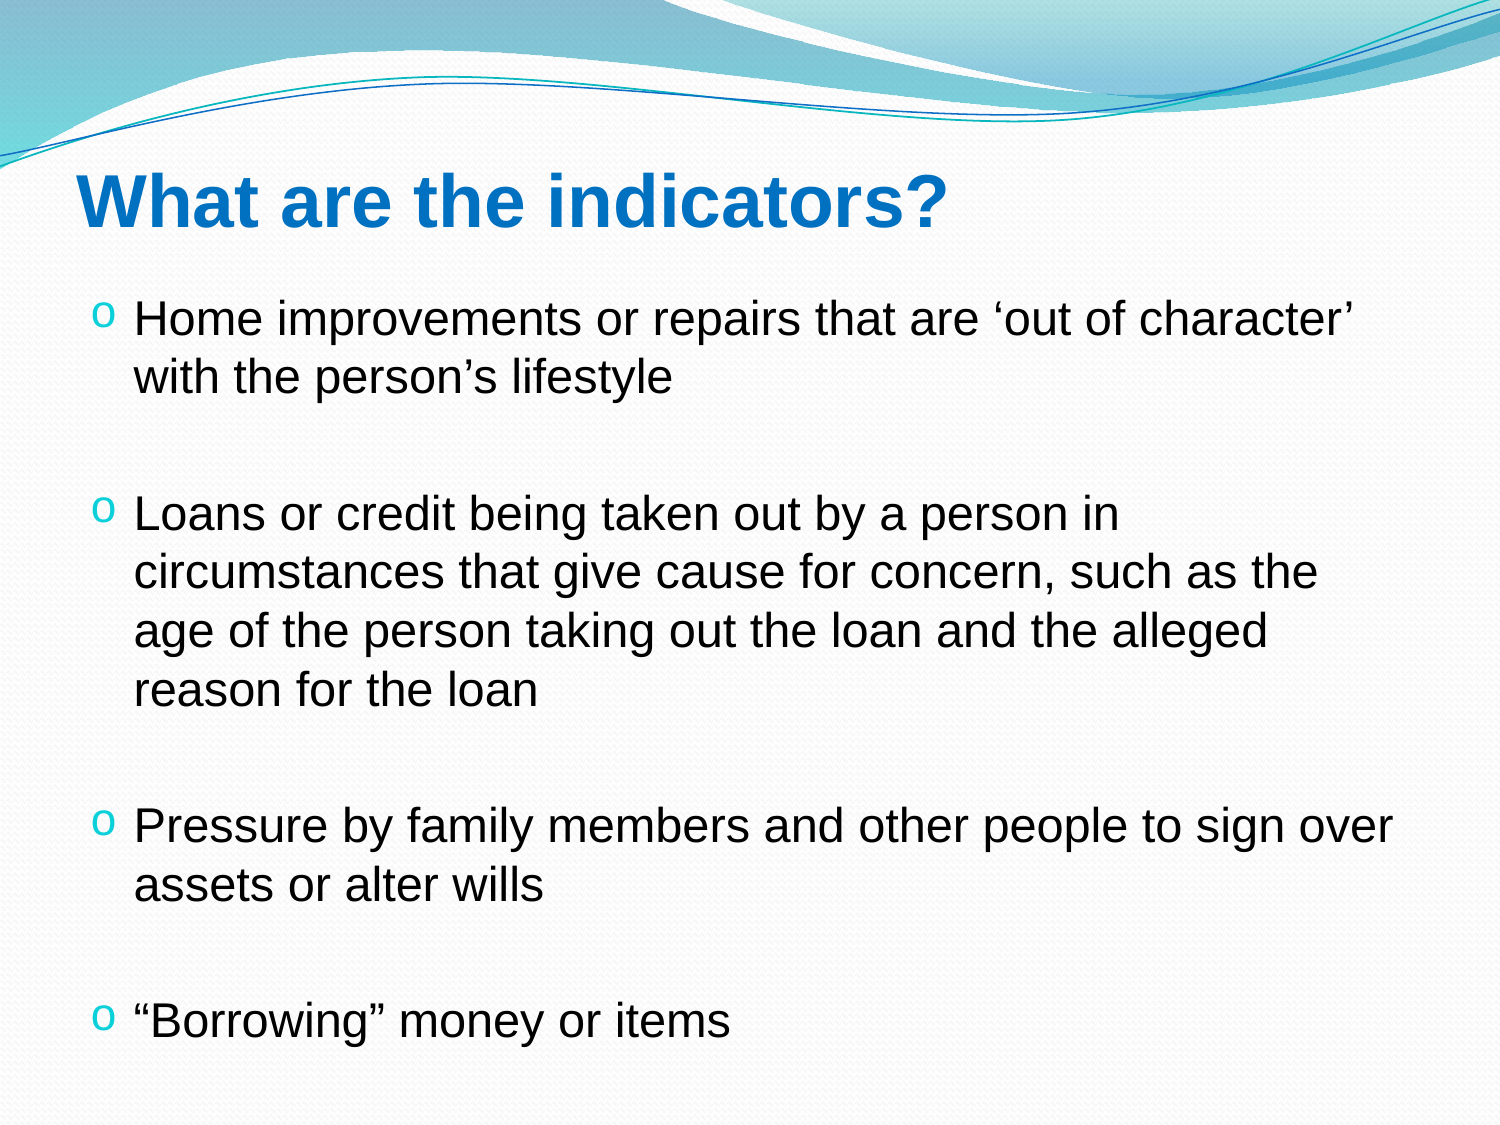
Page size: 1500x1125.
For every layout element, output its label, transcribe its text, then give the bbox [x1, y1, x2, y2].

list Home improvements or repairs that are ‘out of character’ with the person’s lifestyle Loans or credit being taken out by a person in circumstances that give cause for concern, such as the age of the person taking out the loan and the alleged reason for the loan Pressure by family members and other people to sign over assets or alter wills “Borrowing” money or items [75, 278, 1425, 1059]
title What are the indicators? [76, 54, 1427, 243]
